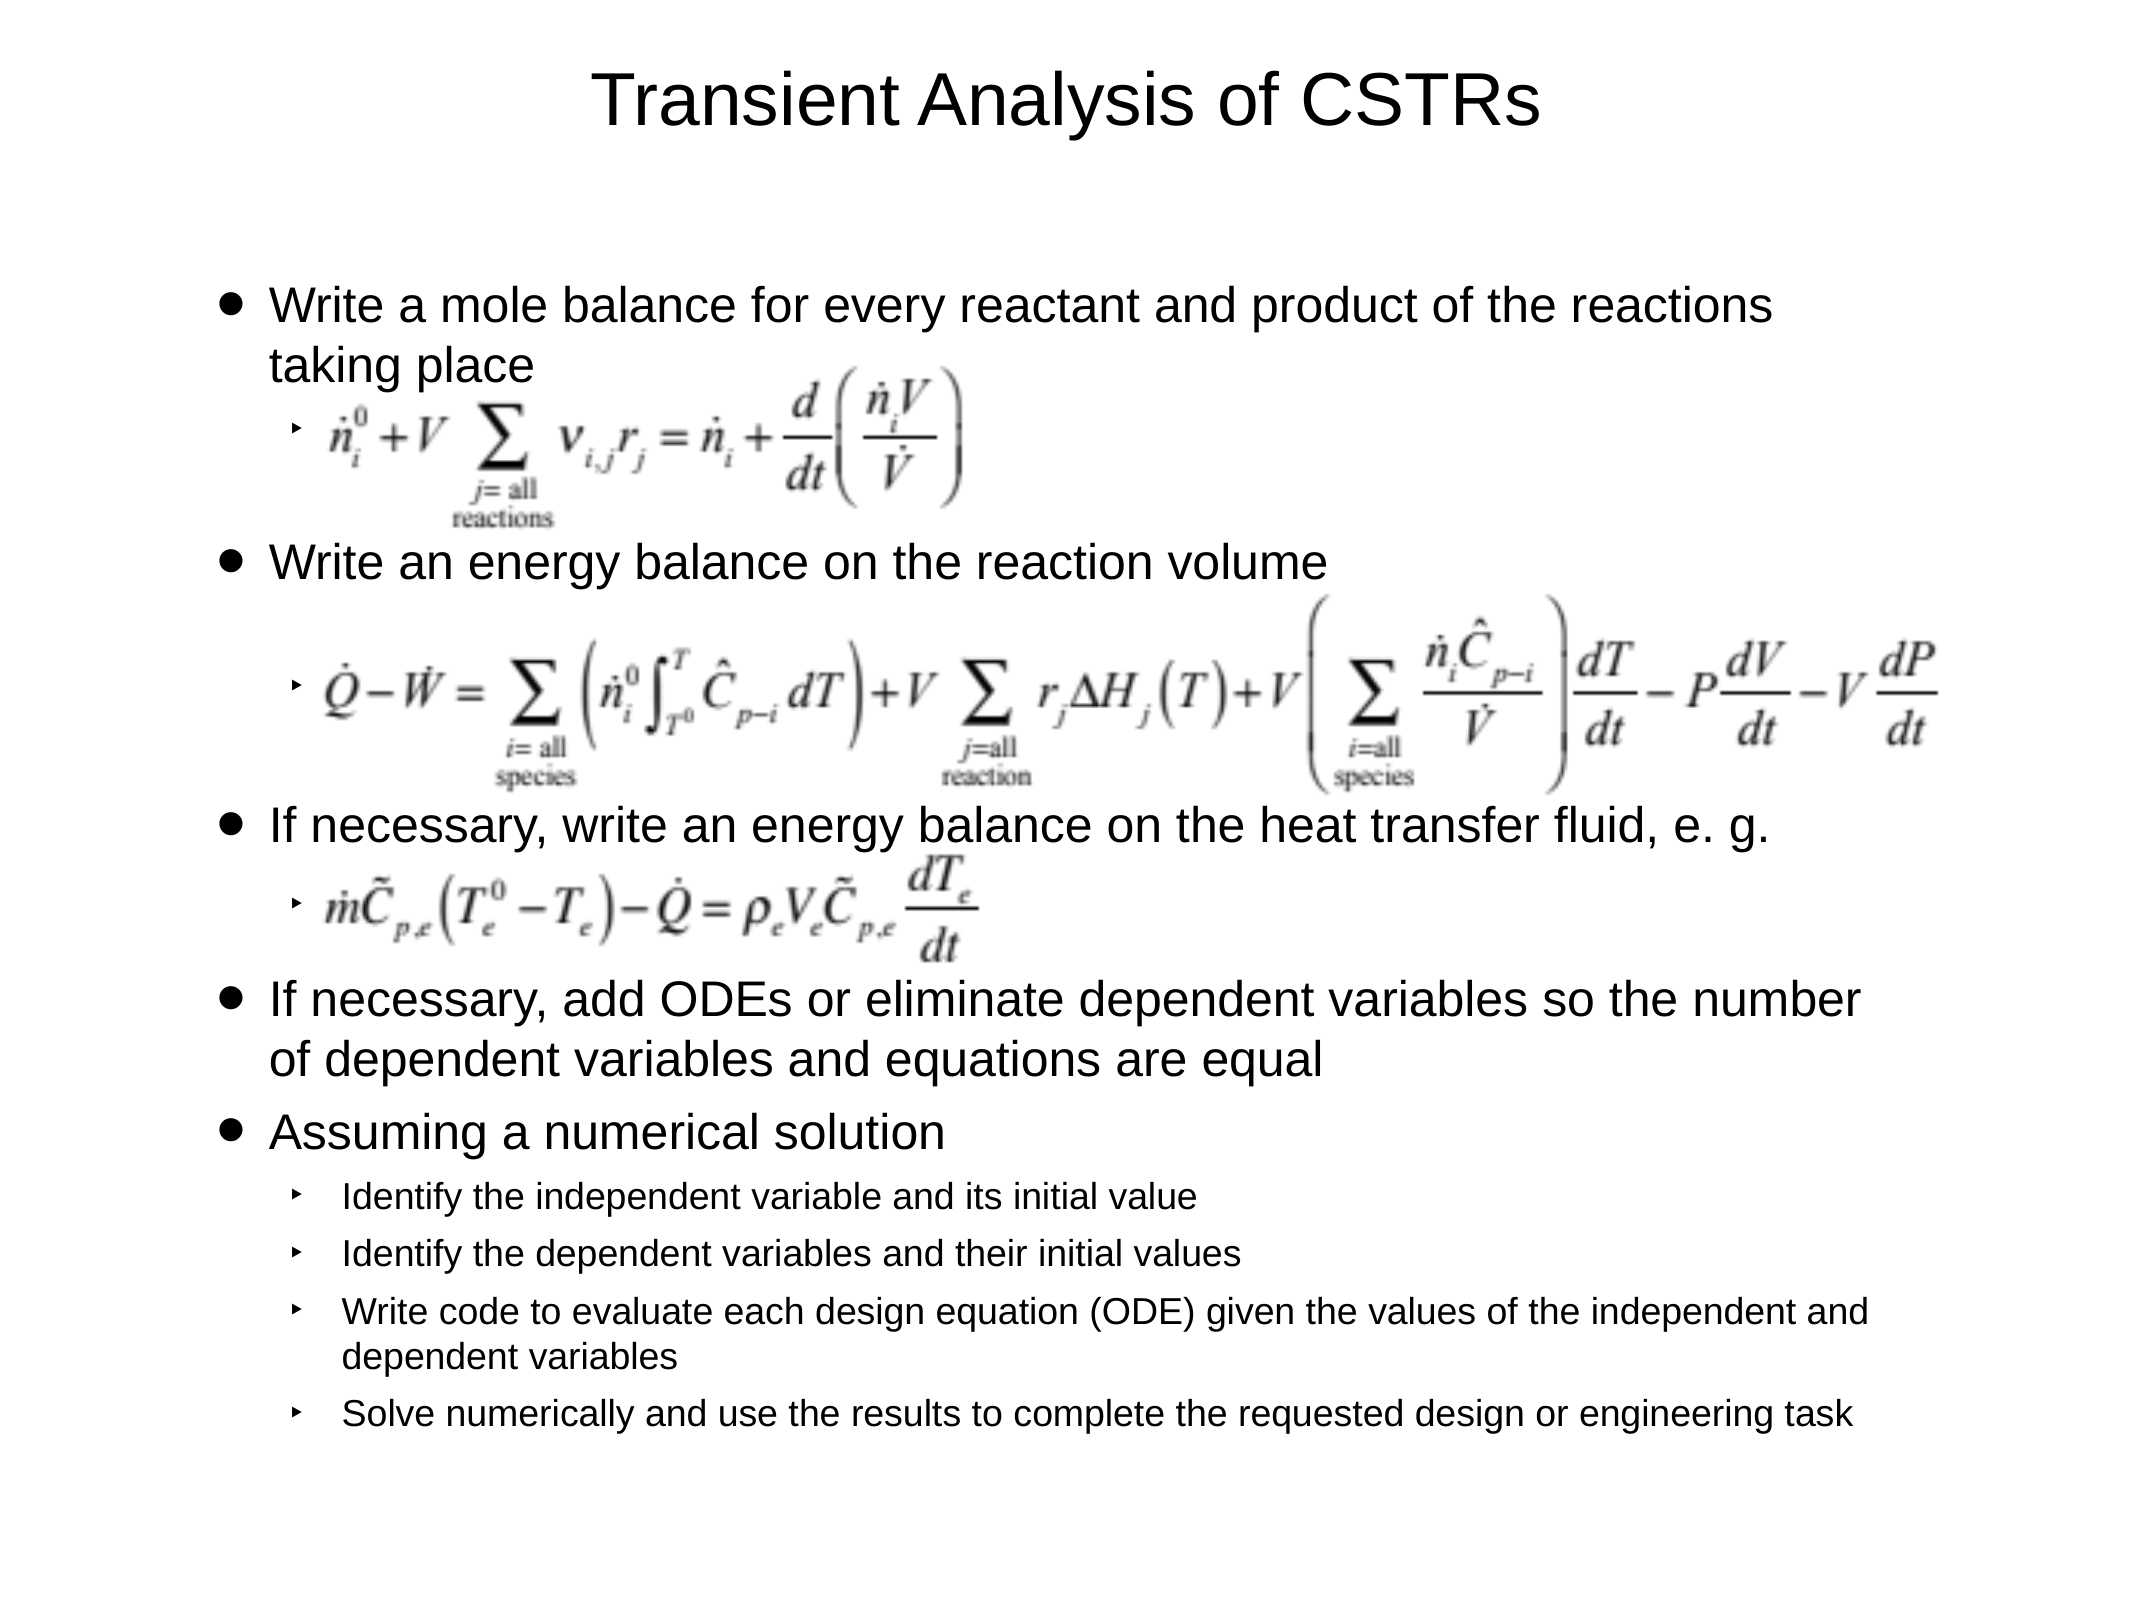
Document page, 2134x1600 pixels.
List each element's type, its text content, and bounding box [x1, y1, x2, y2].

title Transient Analysis of CSTRs [208, 41, 1925, 250]
picture [318, 843, 986, 970]
picture [322, 358, 966, 538]
list Write a mole balance for every reactant and product of the reactions taking place Write an energy balance on the reaction volume If necessary, write an energy balance on the heat transfer fluid, e. g. If necessary, add ODEs or eliminate dependent variables so the number of dependent variables and equations are equal Assuming a numerical solution Identify the independent variable and its initial value Identify the dependent variables and their initial values Write code to evaluate each design equation (ODE) given the values of the independent and dependent variables Solve numerically and use the results to complete the requested design or engineering task [208, 264, 1925, 1463]
picture [318, 583, 1942, 799]
